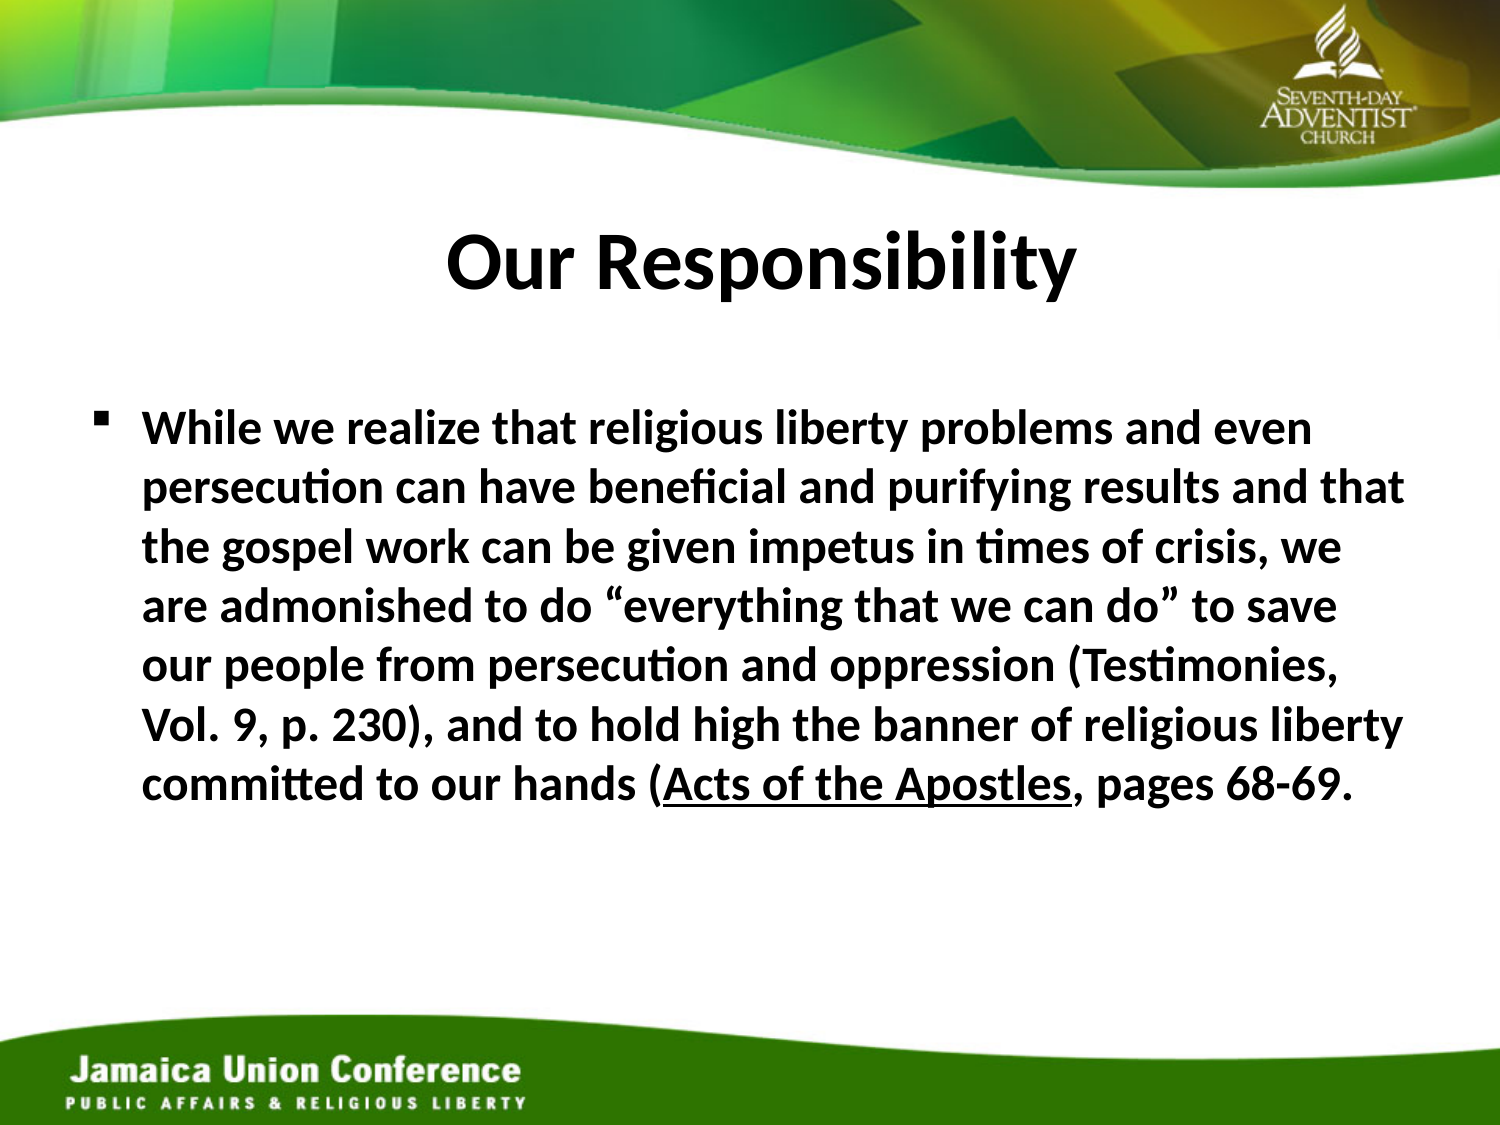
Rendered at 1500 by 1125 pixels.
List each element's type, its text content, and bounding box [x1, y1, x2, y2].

picture [0, 0, 1500, 1125]
list While we realize that religious liberty problems and even persecution can have beneficial and purifying results and that the gospel work can be given impetus in times of crisis, we are admonished to do “everything that we can do” to save our people from persecution and oppression (Testimonies, Vol. 9, p. 230), and to hold high the banner of religious liberty committed to our hands (Acts of the Apostles, pages 68-69. [75, 387, 1425, 875]
title Our Responsibility [87, 162, 1438, 350]
slide_number 29 [1074, 1042, 1425, 1103]
